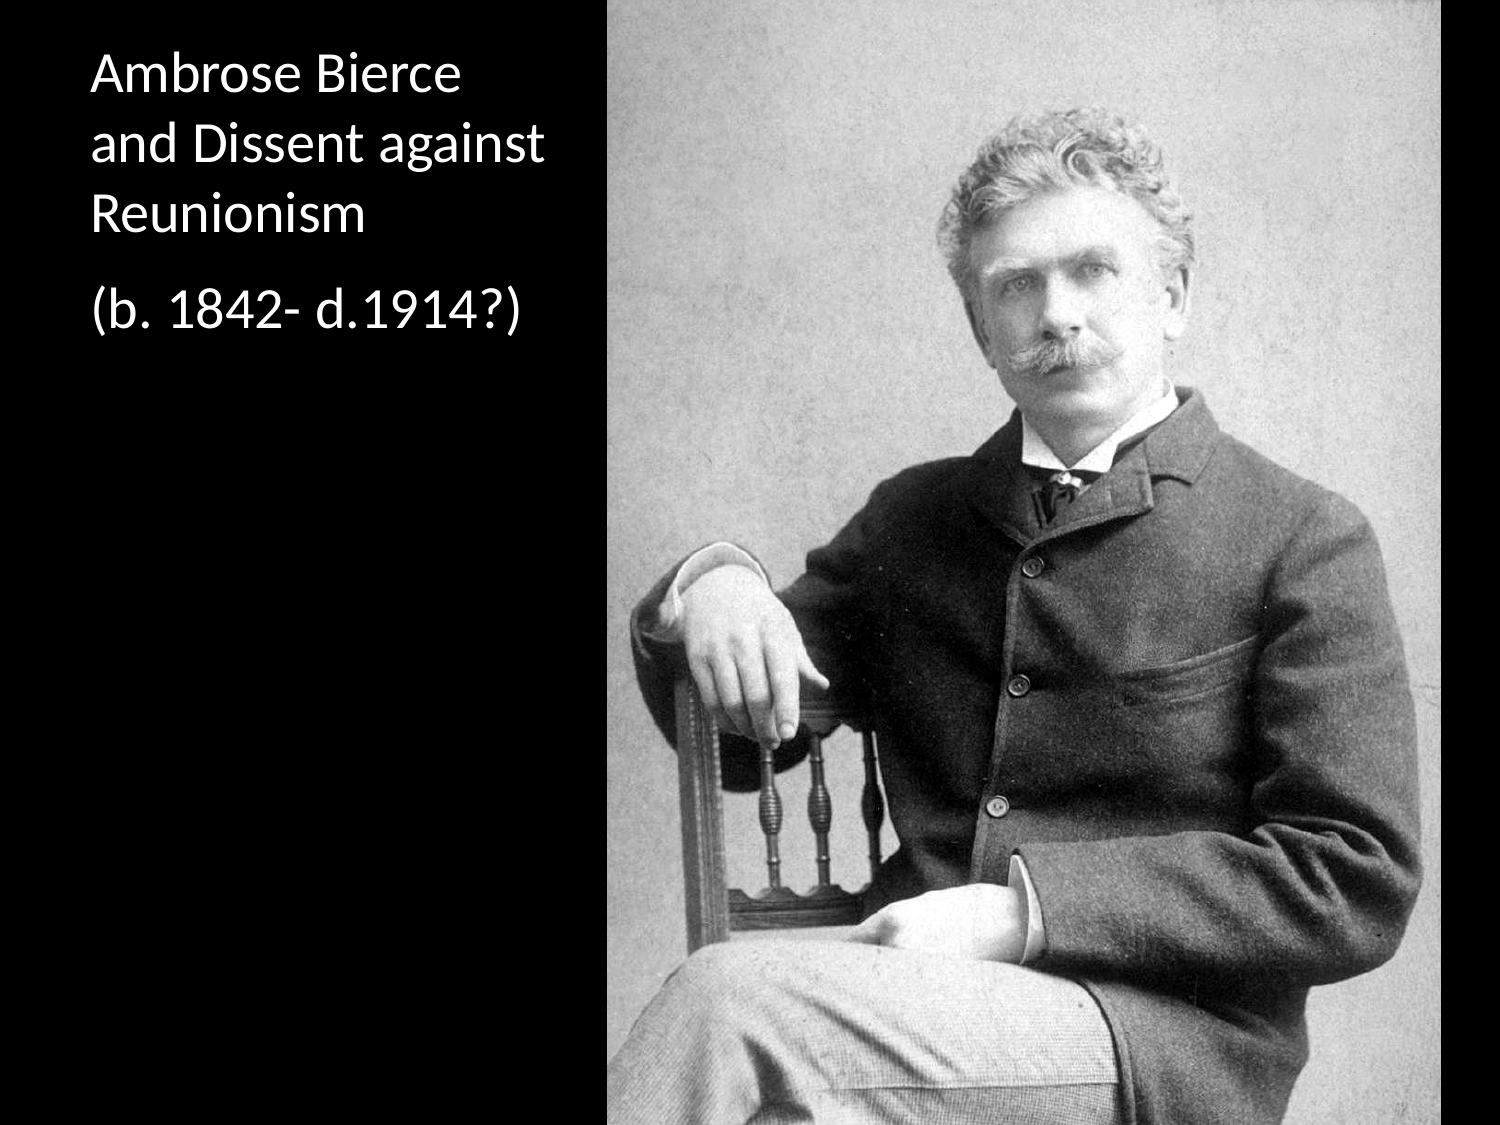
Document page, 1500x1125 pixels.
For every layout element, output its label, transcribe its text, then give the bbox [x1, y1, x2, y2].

list (b. 1842- d.1914?) [75, 262, 601, 1005]
title Ambrose Bierce and Dissent against Reunionism [75, 45, 601, 233]
picture [606, 0, 1441, 1125]
